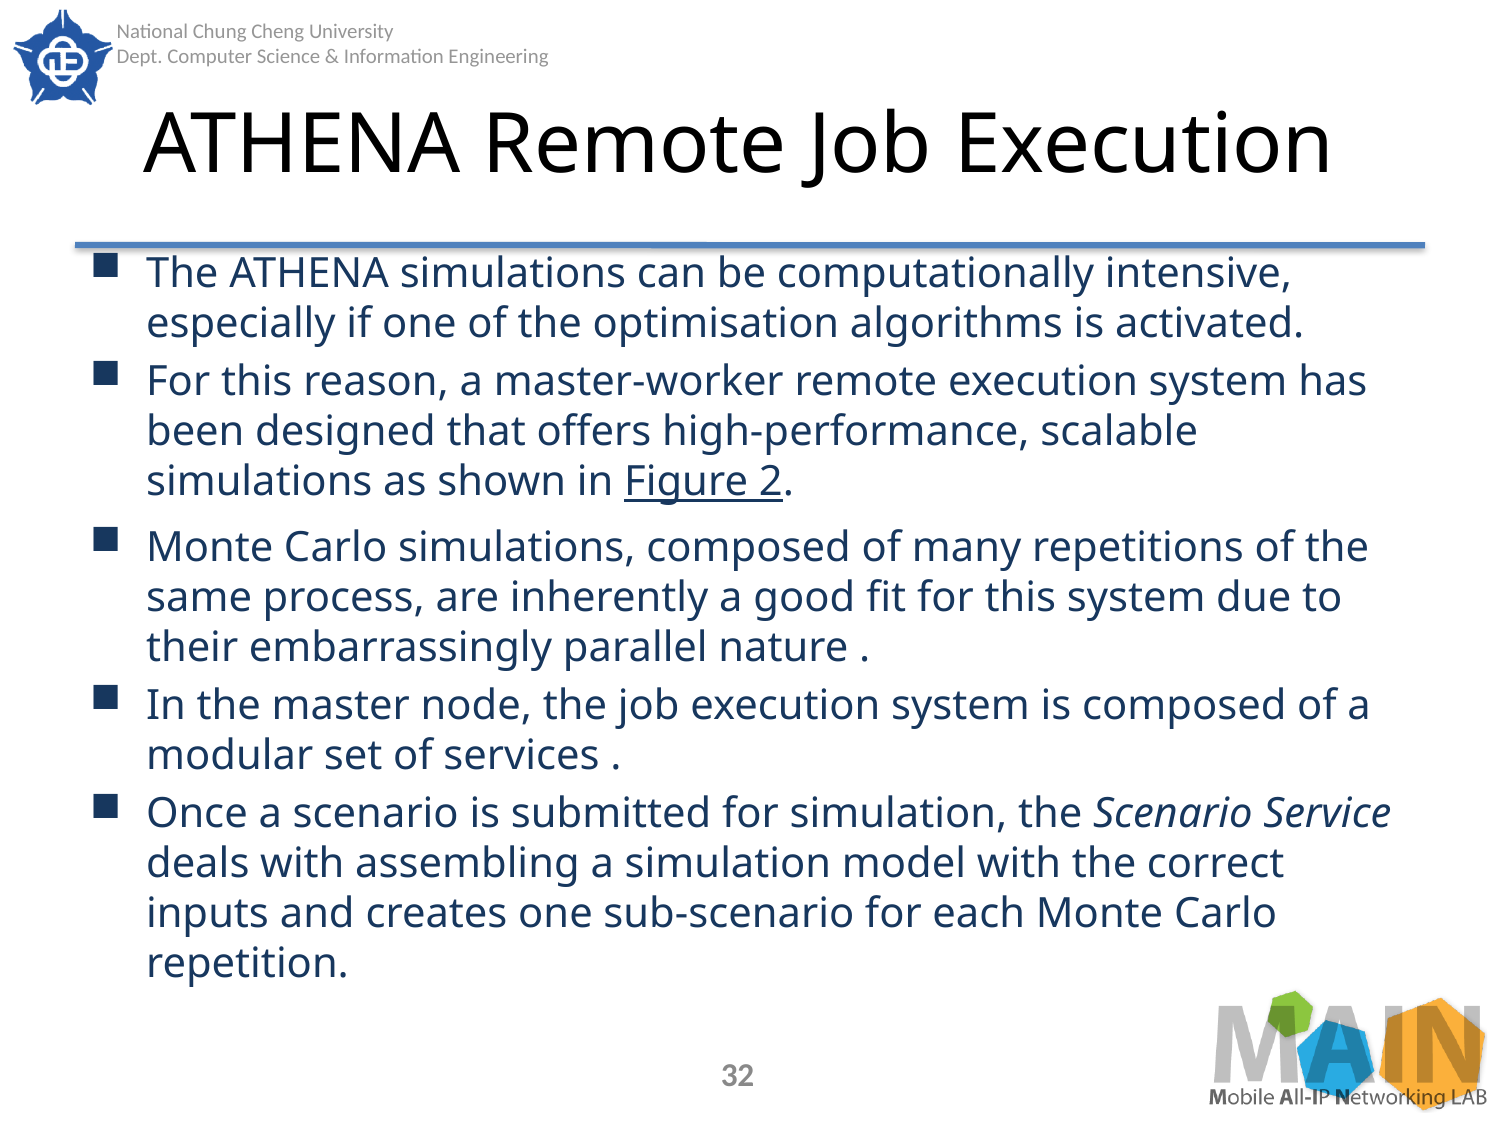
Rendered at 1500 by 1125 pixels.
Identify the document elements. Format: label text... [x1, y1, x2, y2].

picture [0, 0, 126, 113]
picture [1050, 987, 1488, 1113]
title ATHENA Remote Job Execution [75, 45, 1425, 233]
slide_number 32 [562, 1042, 913, 1103]
list The ATHENA simulations can be computationally intensive, especially if one of the optimisation algorithms is activated. For this reason, a master-worker remote execution system has been designed that offers high-performance, scalable simulations as shown in Figure 2. Monte Carlo simulations, composed of many repetitions of the same process, are inherently a good fit for this system due to their embarrassingly parallel nature . In the master node, the job execution system is composed of a modular set of services . Once a scenario is submitted for simulation, the Scenario Service deals with assembling a simulation model with the correct inputs and creates one sub-scenario for each Monte Carlo repetition. [75, 238, 1425, 981]
